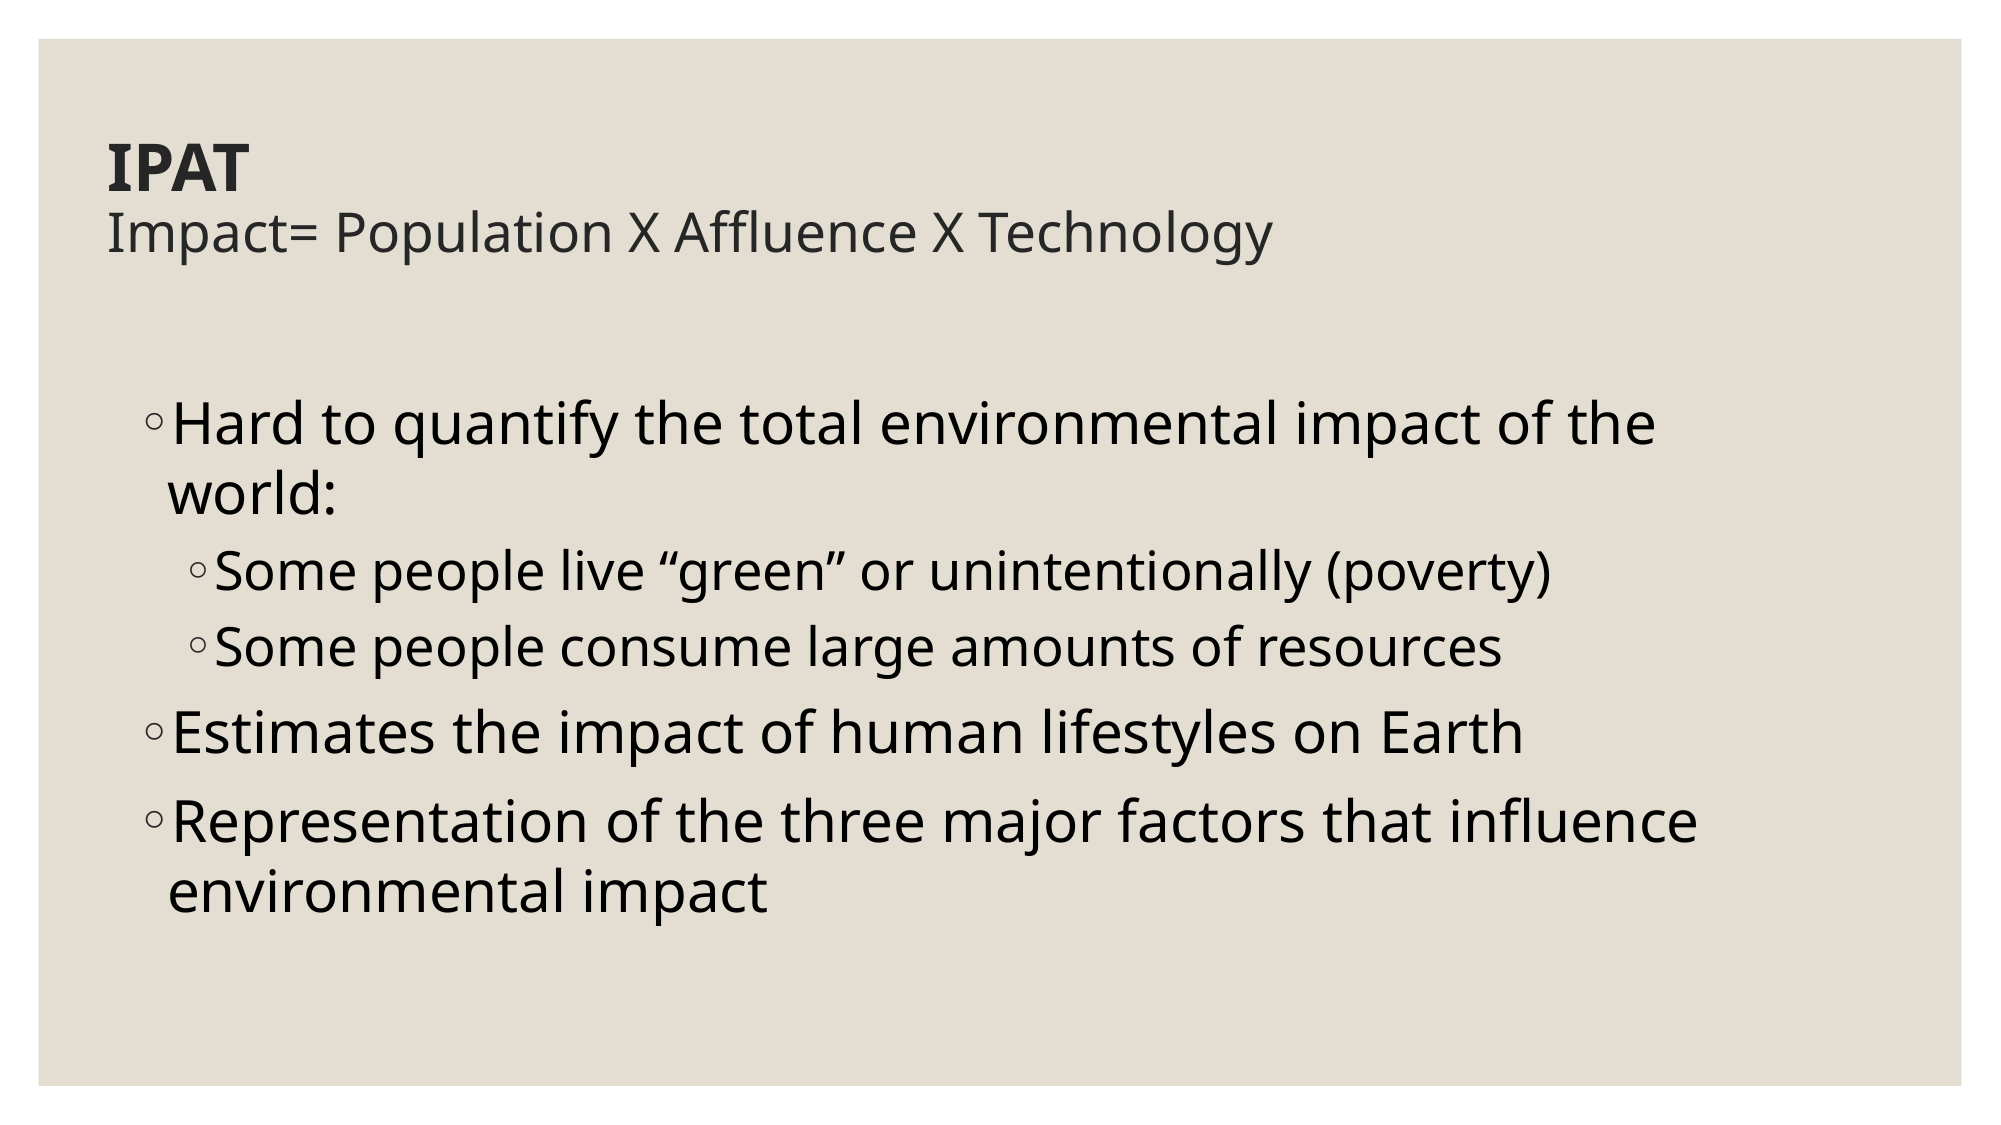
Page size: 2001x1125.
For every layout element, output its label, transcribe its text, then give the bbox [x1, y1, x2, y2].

title IPAT Impact= Population X Affluence X Technology [92, 126, 1862, 352]
list Hard to quantify the total environmental impact of the world: Some people live “green” or unintentionally (poverty) Some people consume large amounts of resources Estimates the impact of human lifestyles on Earth Representation of the three major factors that influence environmental impact [122, 378, 1832, 1024]
